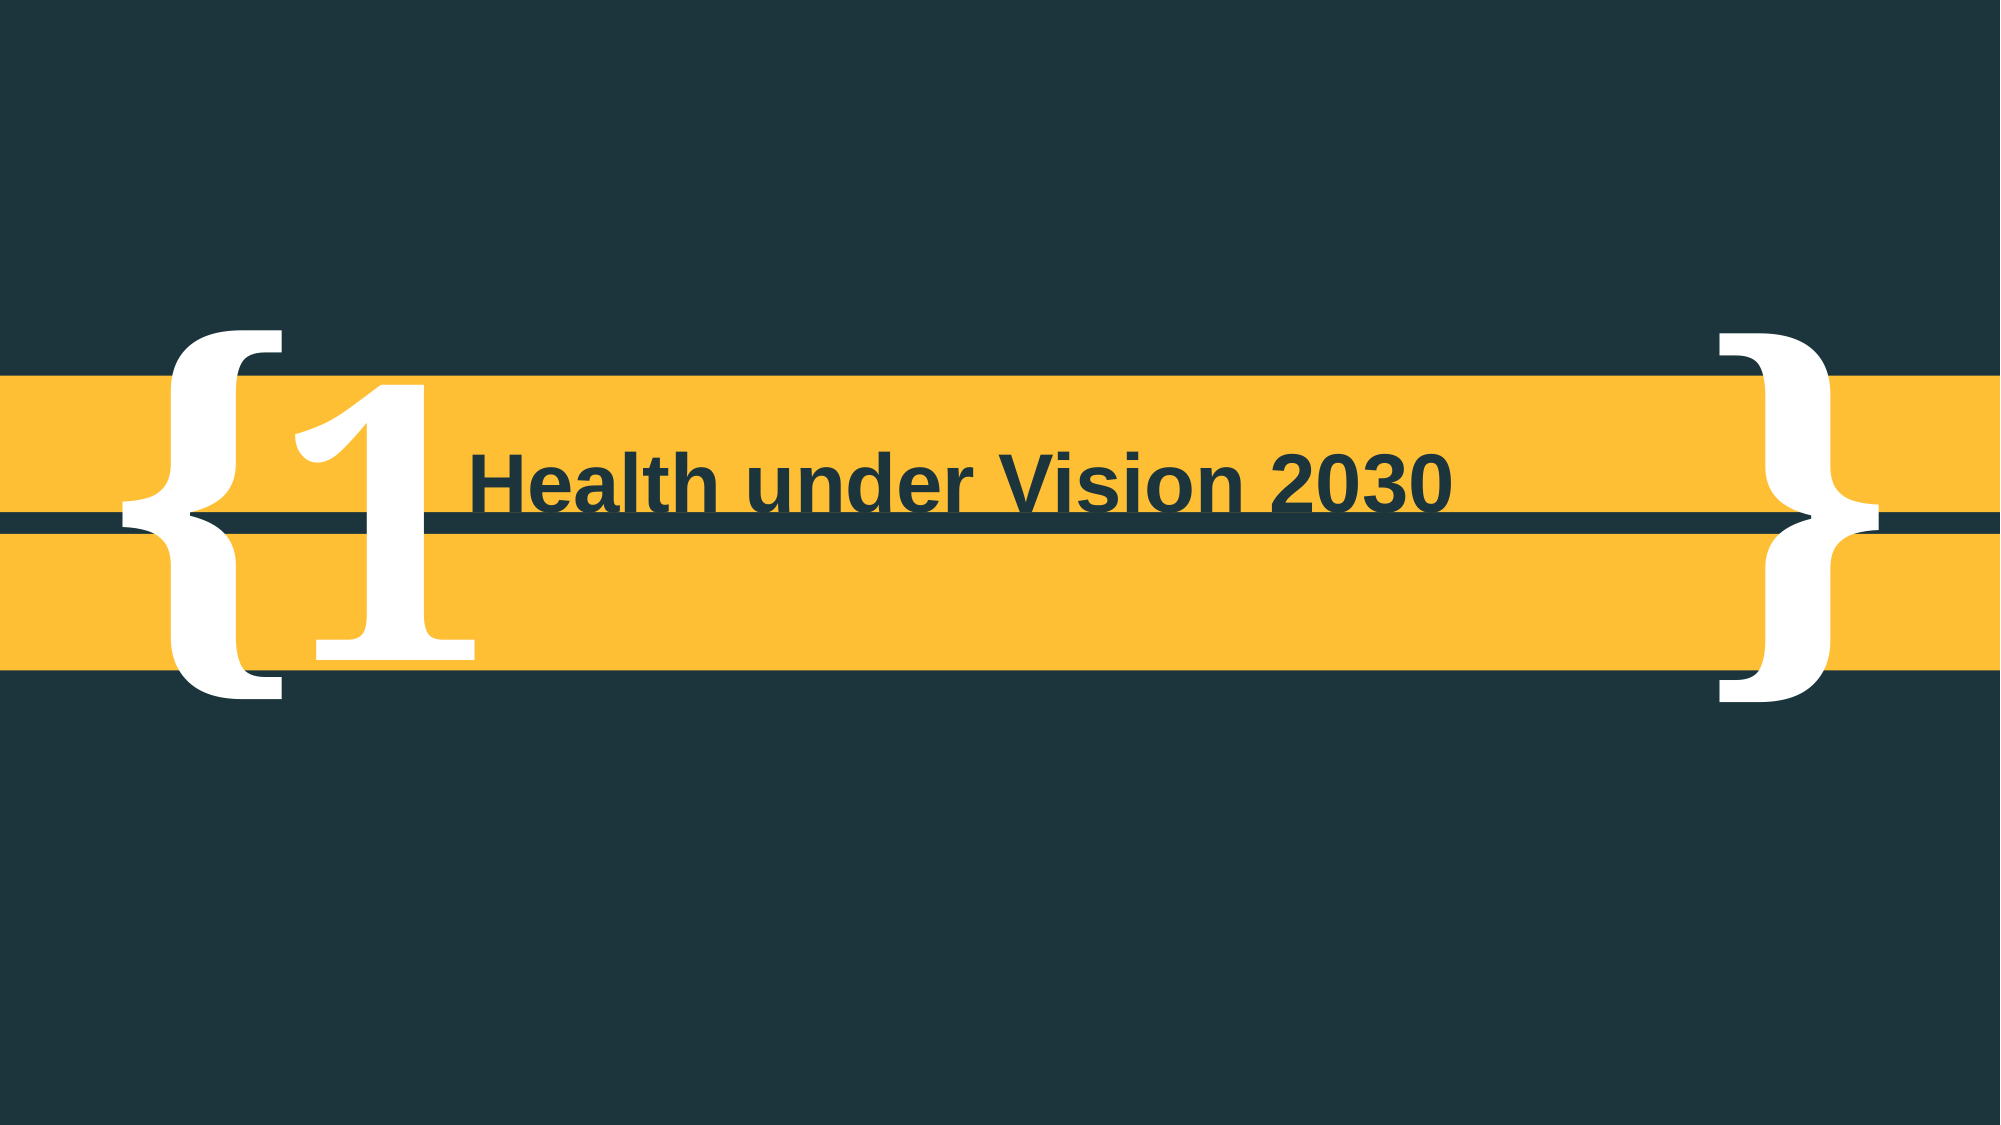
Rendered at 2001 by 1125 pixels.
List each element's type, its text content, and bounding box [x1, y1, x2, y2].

list Health under Vision 2030 [452, 322, 1915, 617]
list 1 [264, 322, 543, 837]
